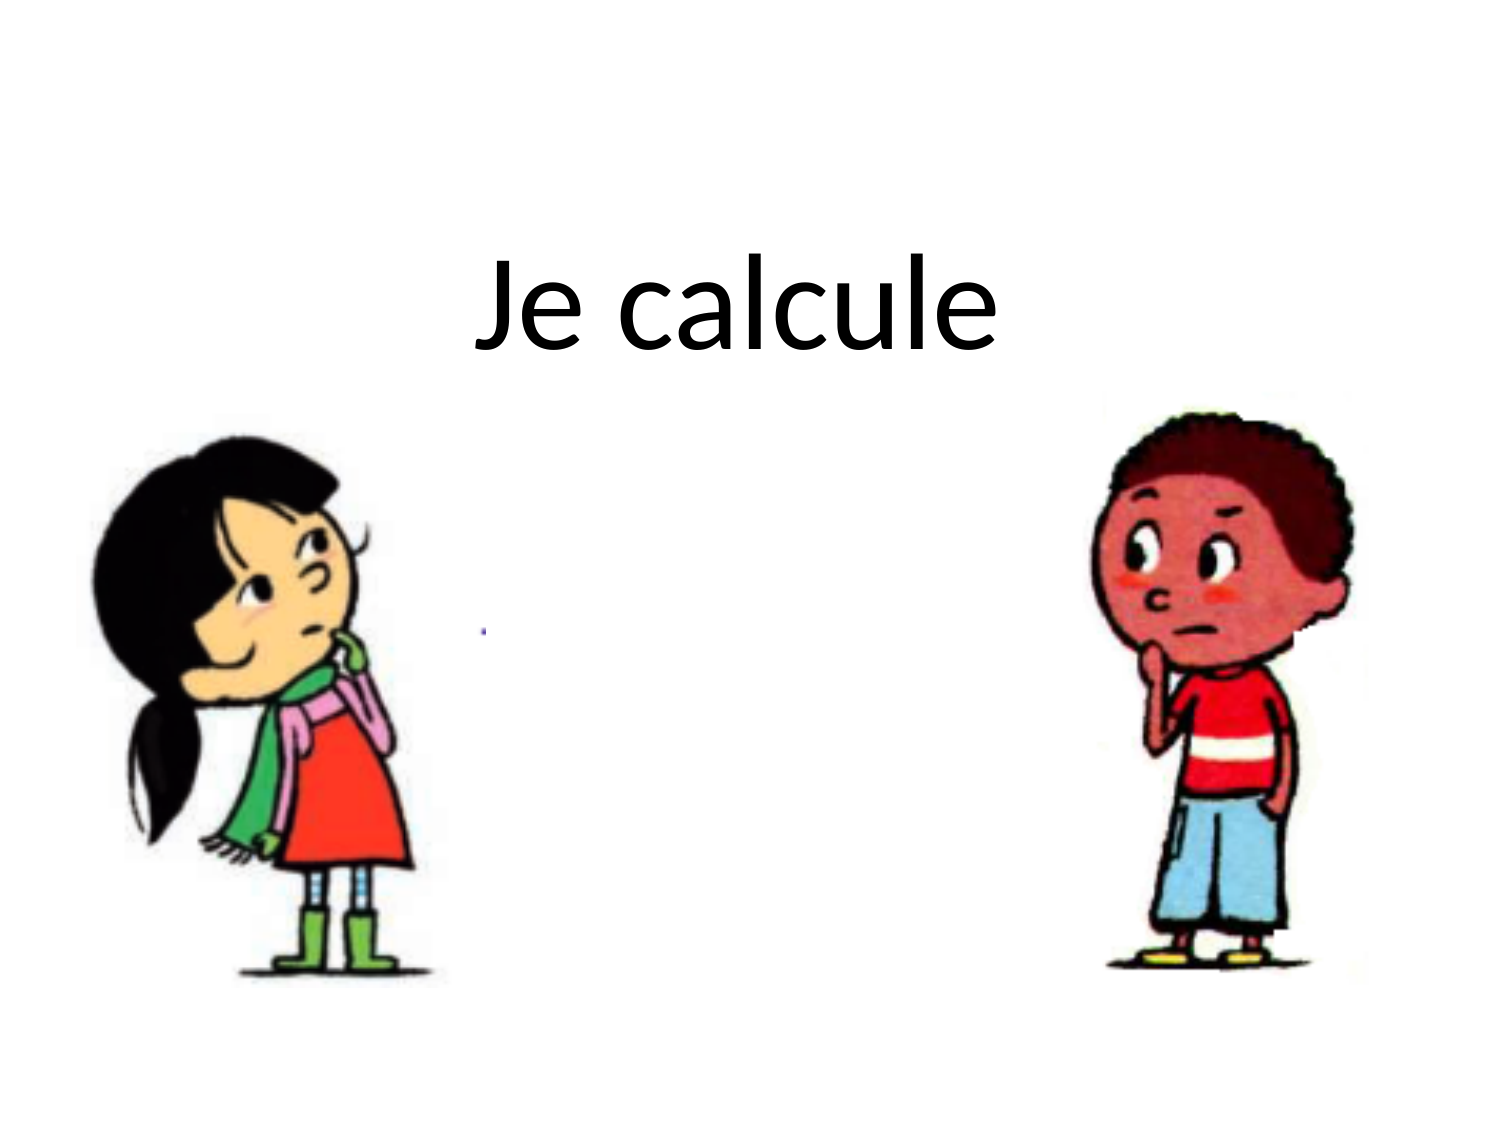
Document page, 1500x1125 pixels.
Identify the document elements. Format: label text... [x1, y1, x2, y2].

picture [1033, 382, 1414, 993]
title Je calcule [100, 174, 1376, 416]
picture [76, 387, 486, 989]
